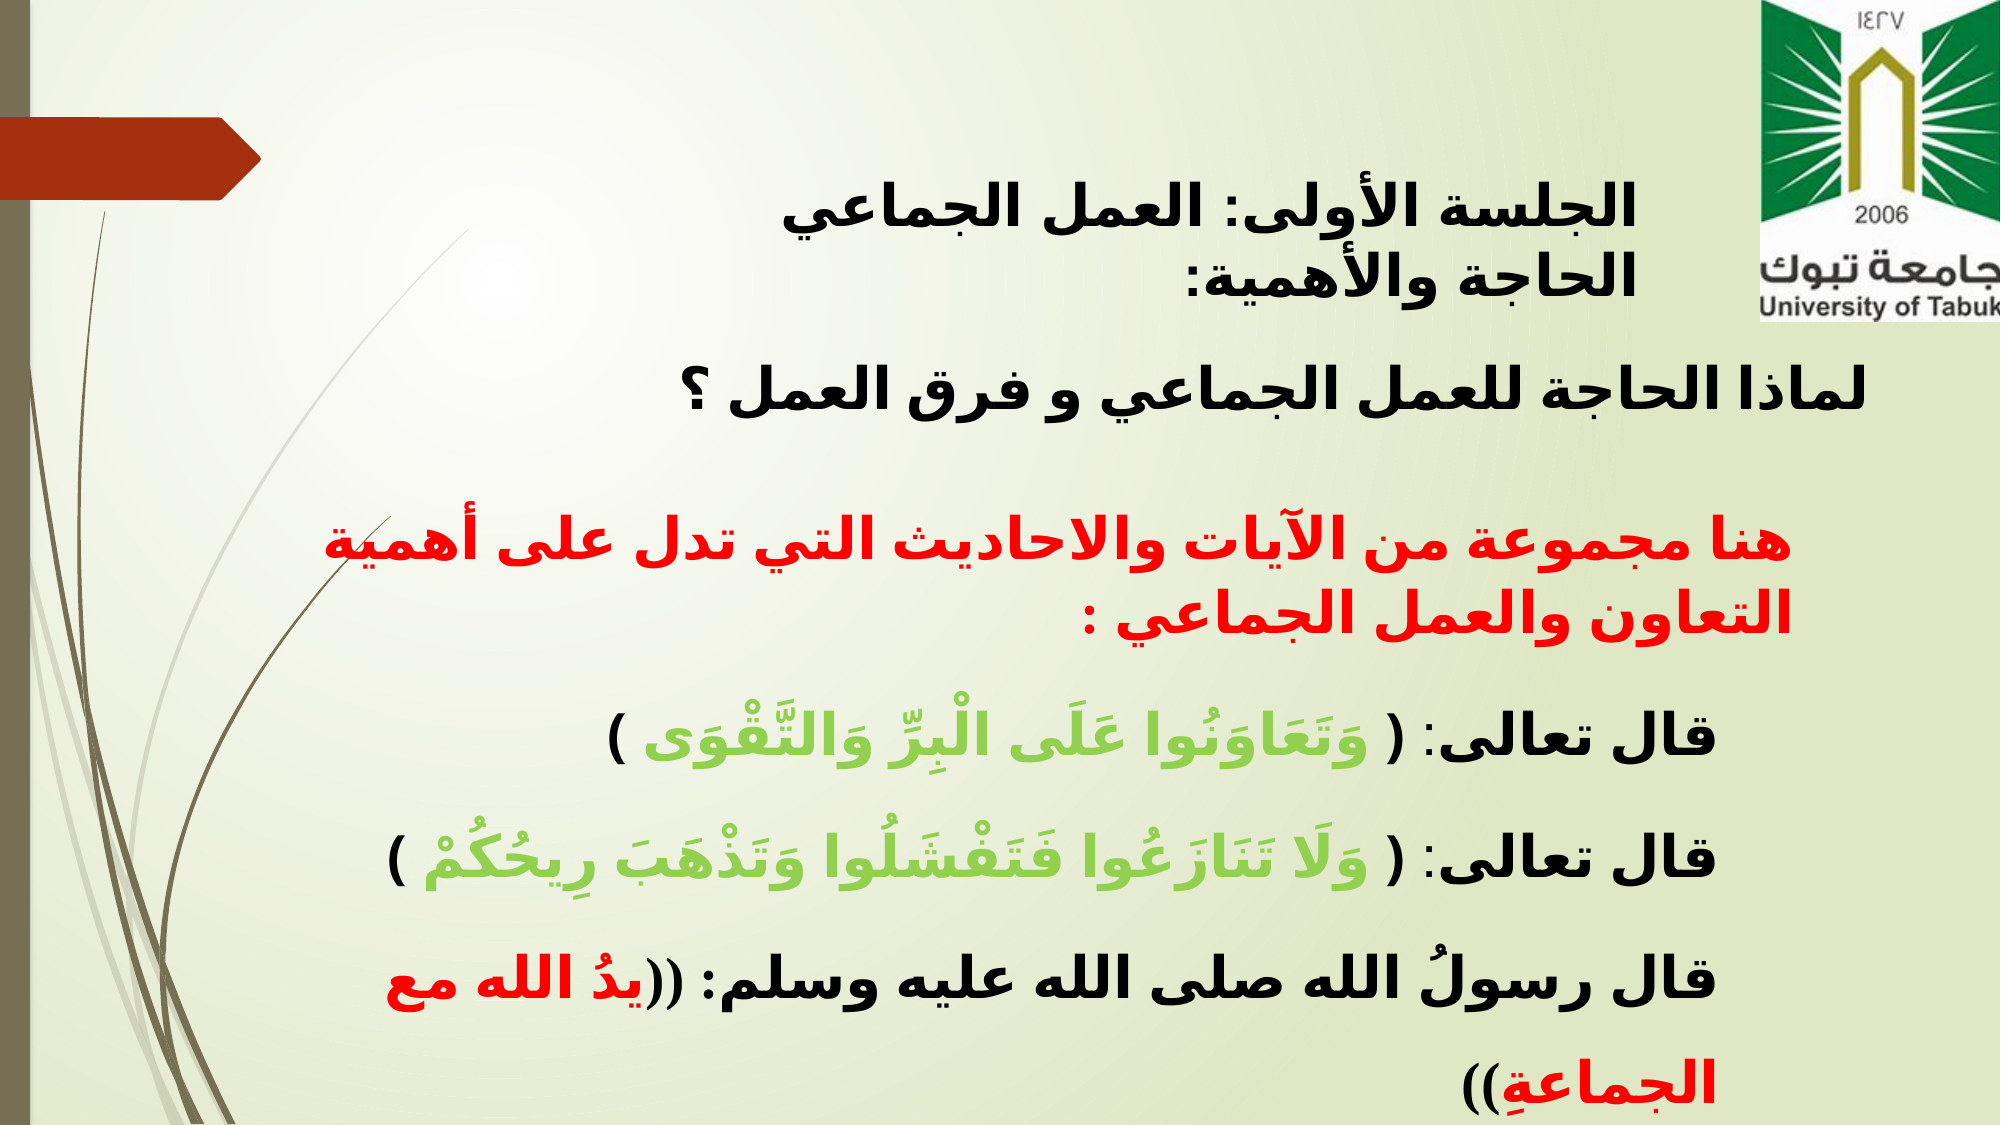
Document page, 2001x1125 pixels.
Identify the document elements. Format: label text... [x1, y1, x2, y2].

text_box لماذا الحاجة للعمل الجماعي و فرق العمل ؟ هنا مجموعة من الآيات والاحاديث التي تدل على أهمية التعاون والعمل الجماعي : قال تعالى: ﴿ وَتَعَاوَنُوا عَلَى الْبِرِّ وَالتَّقْوَى ﴾ قال تعالى: ﴿ وَلَا تَنَازَعُوا فَتَفْشَلُوا وَتَذْهَبَ رِيحُكُمْ ﴾ قال رسولُ الله صلى الله عليه وسلم: ((يدُ الله مع الجماعةِ)) قال صلى الله عليه وسلم: ((إذا كنتم ثلاثةً فأمِّروا عليكم أحدكم)) [218, 338, 1885, 1125]
text_box الجلسة الأولى: العمل الجماعي الحاجة والأهمية: [628, 160, 1655, 316]
picture [1759, 0, 2000, 322]
